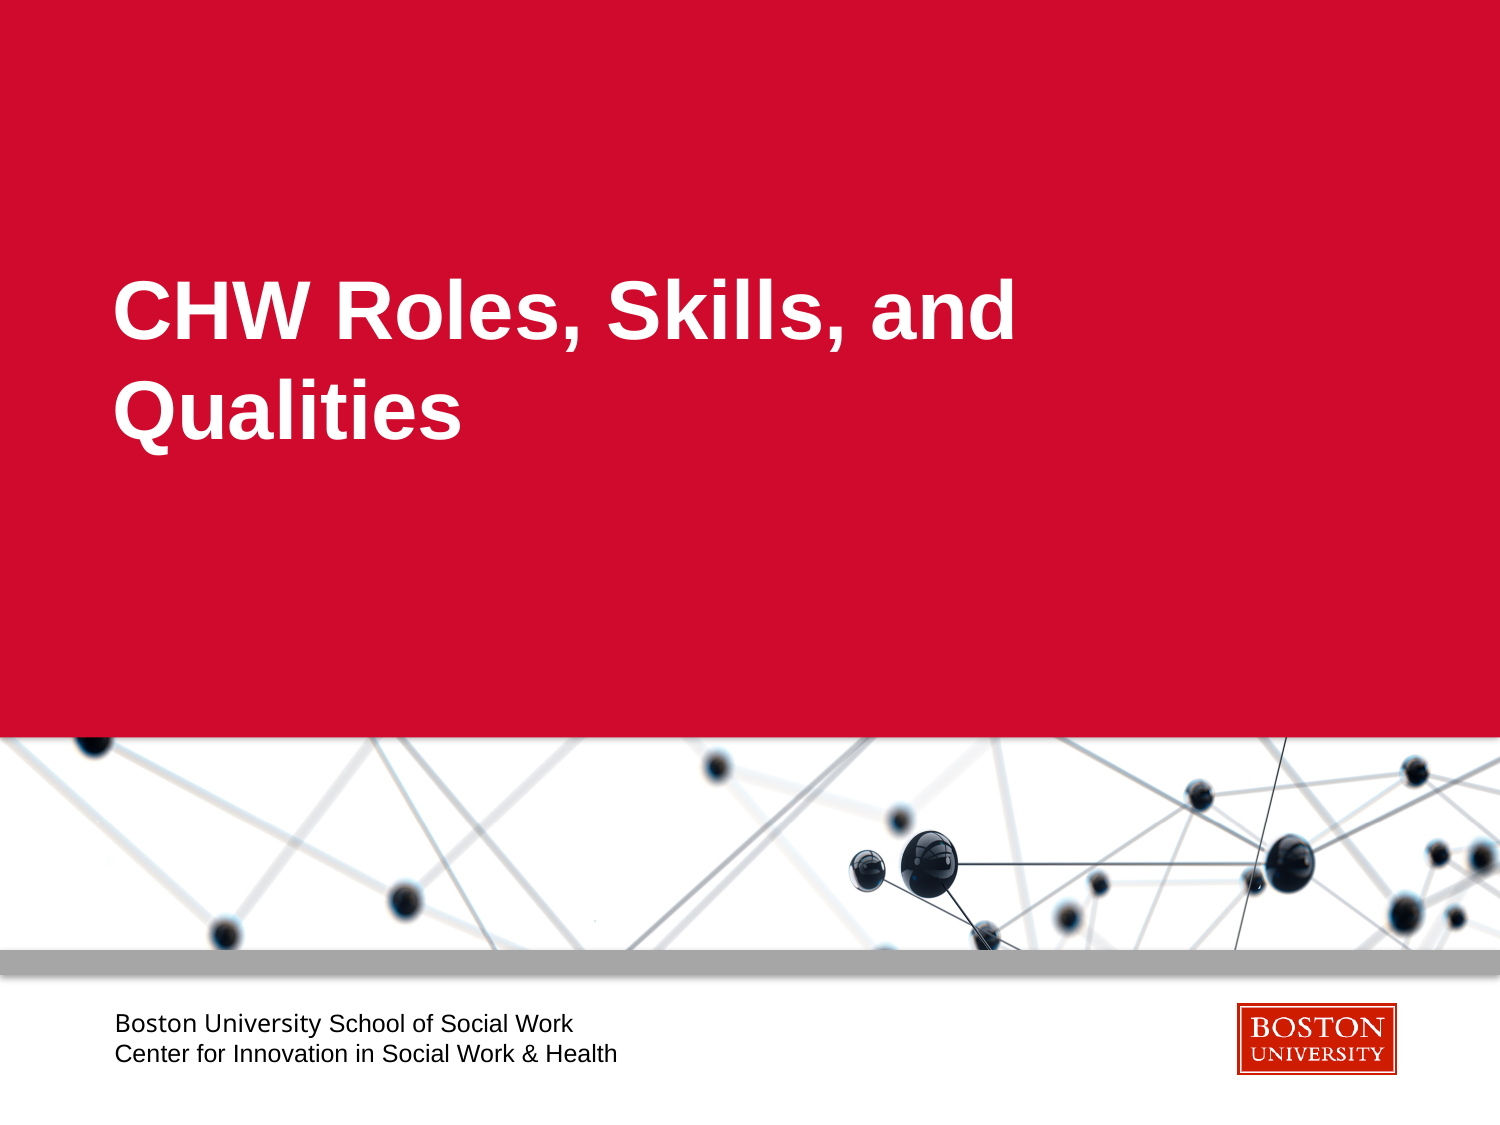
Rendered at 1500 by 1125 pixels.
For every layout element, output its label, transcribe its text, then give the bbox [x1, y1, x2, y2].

picture [1237, 1003, 1397, 1075]
picture [0, 738, 1500, 950]
title CHW Roles, Skills, and Qualities [112, 262, 1388, 450]
